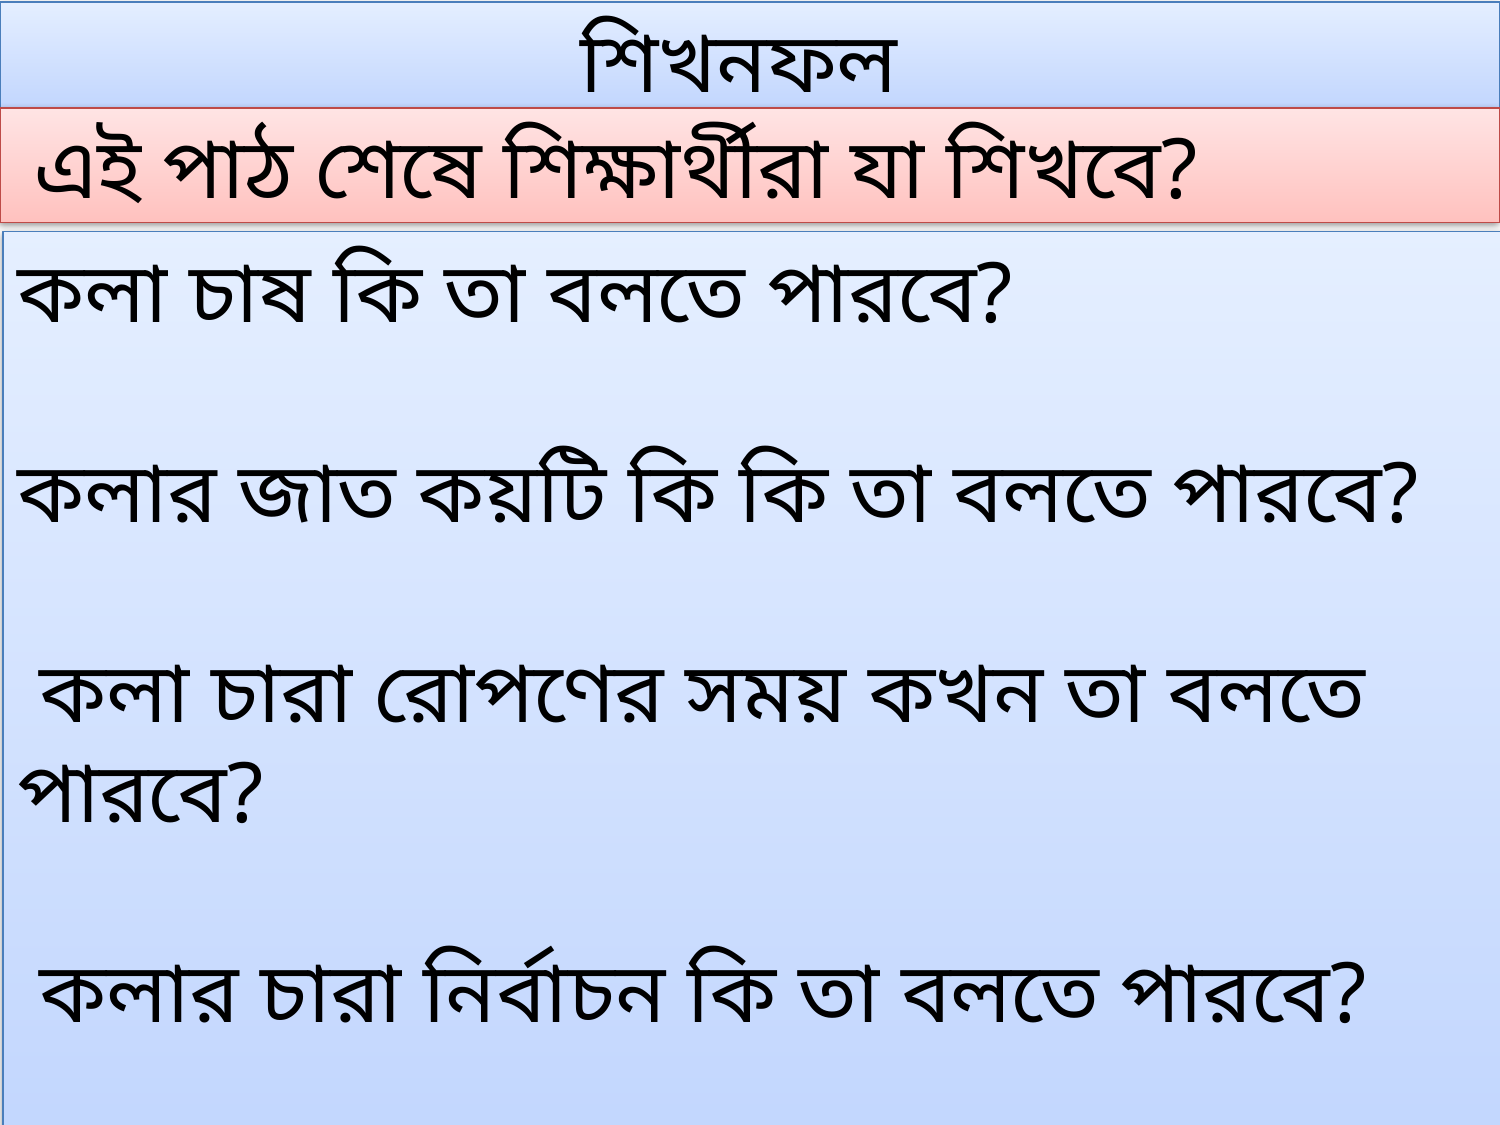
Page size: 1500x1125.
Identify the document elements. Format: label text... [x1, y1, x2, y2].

text_box এই পাঠ শেষে শিক্ষার্থীরা যা শিখবে? [0, 107, 1500, 223]
text_box শিখনফল [0, 1, 1500, 106]
text_box কলা চাষ কি তা বলতে পারবে? কলার জাত কয়টি কি কি তা বলতে পারবে? কলা চারা রোপণের সময় কখন তা বলতে পারবে? কলার চারা নির্বাচন কি তা বলতে পারবে? [2, 231, 1500, 1125]
